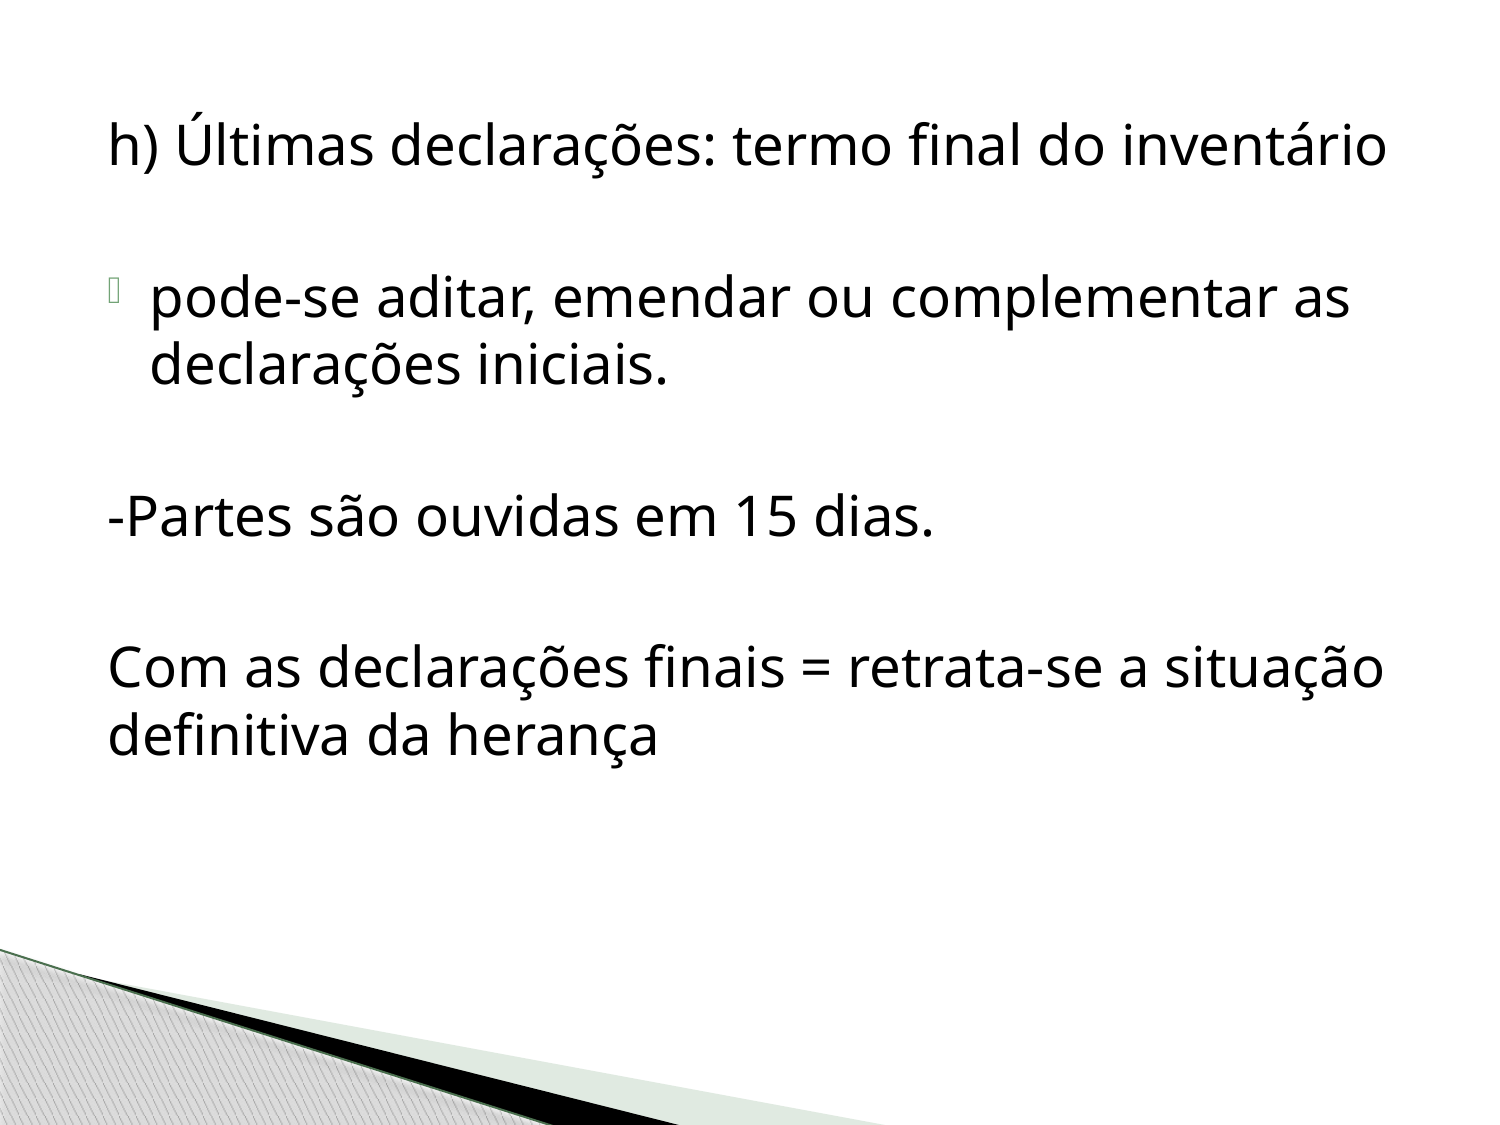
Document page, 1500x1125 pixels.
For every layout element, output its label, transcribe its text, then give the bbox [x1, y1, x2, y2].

list h) Últimas declarações: termo final do inventário pode-se aditar, emendar ou complementar as declarações iniciais. -Partes são ouvidas em 15 dias. Com as declarações finais = retrata-se a situação definitiva da herança [75, 101, 1424, 1079]
